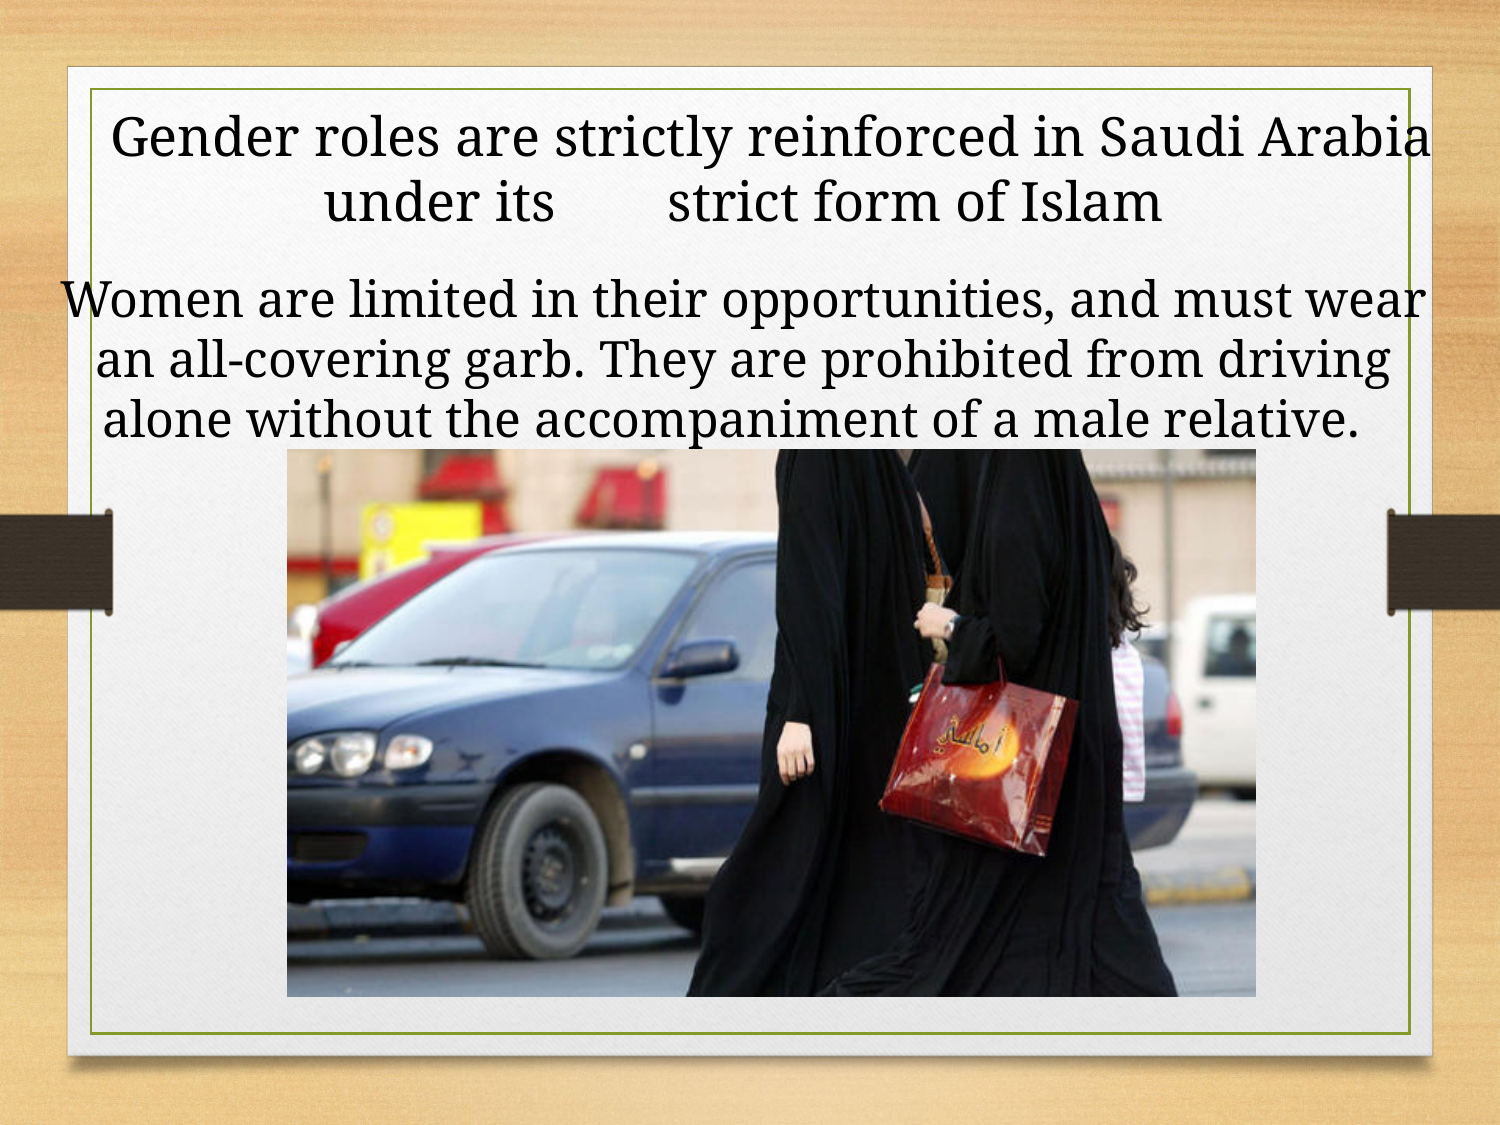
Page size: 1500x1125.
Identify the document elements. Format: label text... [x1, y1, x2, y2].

picture [0, 0, 1500, 1125]
text_box Gender roles are strictly reinforced in Saudi Arabia under its strict form of Islam Women are limited in their opportunities, and must wear an all-covering garb. They are prohibited from driving alone without the accompaniment of a male relative. [31, 24, 1457, 455]
